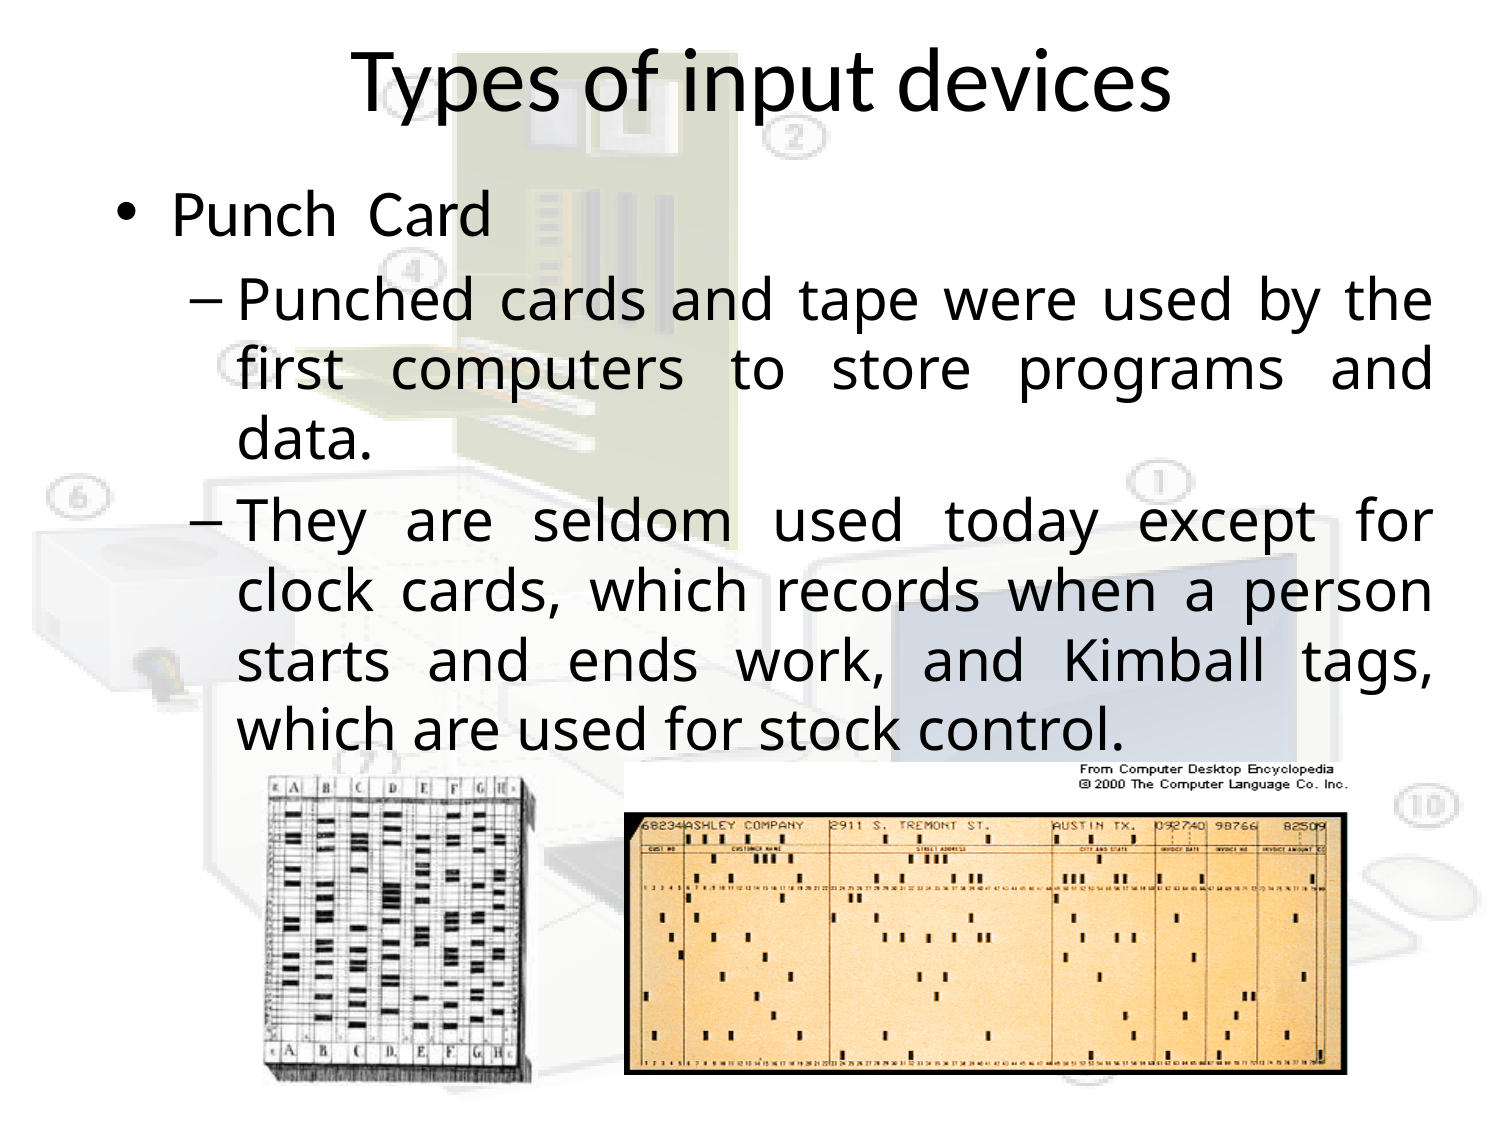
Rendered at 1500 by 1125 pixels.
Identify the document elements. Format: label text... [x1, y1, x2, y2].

title Types of input devices [87, 0, 1438, 150]
picture [262, 774, 538, 1087]
picture [624, 762, 1349, 1076]
list Punch Card Punched cards and tape were used by the first computers to store programs and data. They are seldom used today except for clock cards, which records when a person starts and ends work, and Kimball tags, which are used for stock control. [99, 162, 1450, 1100]
